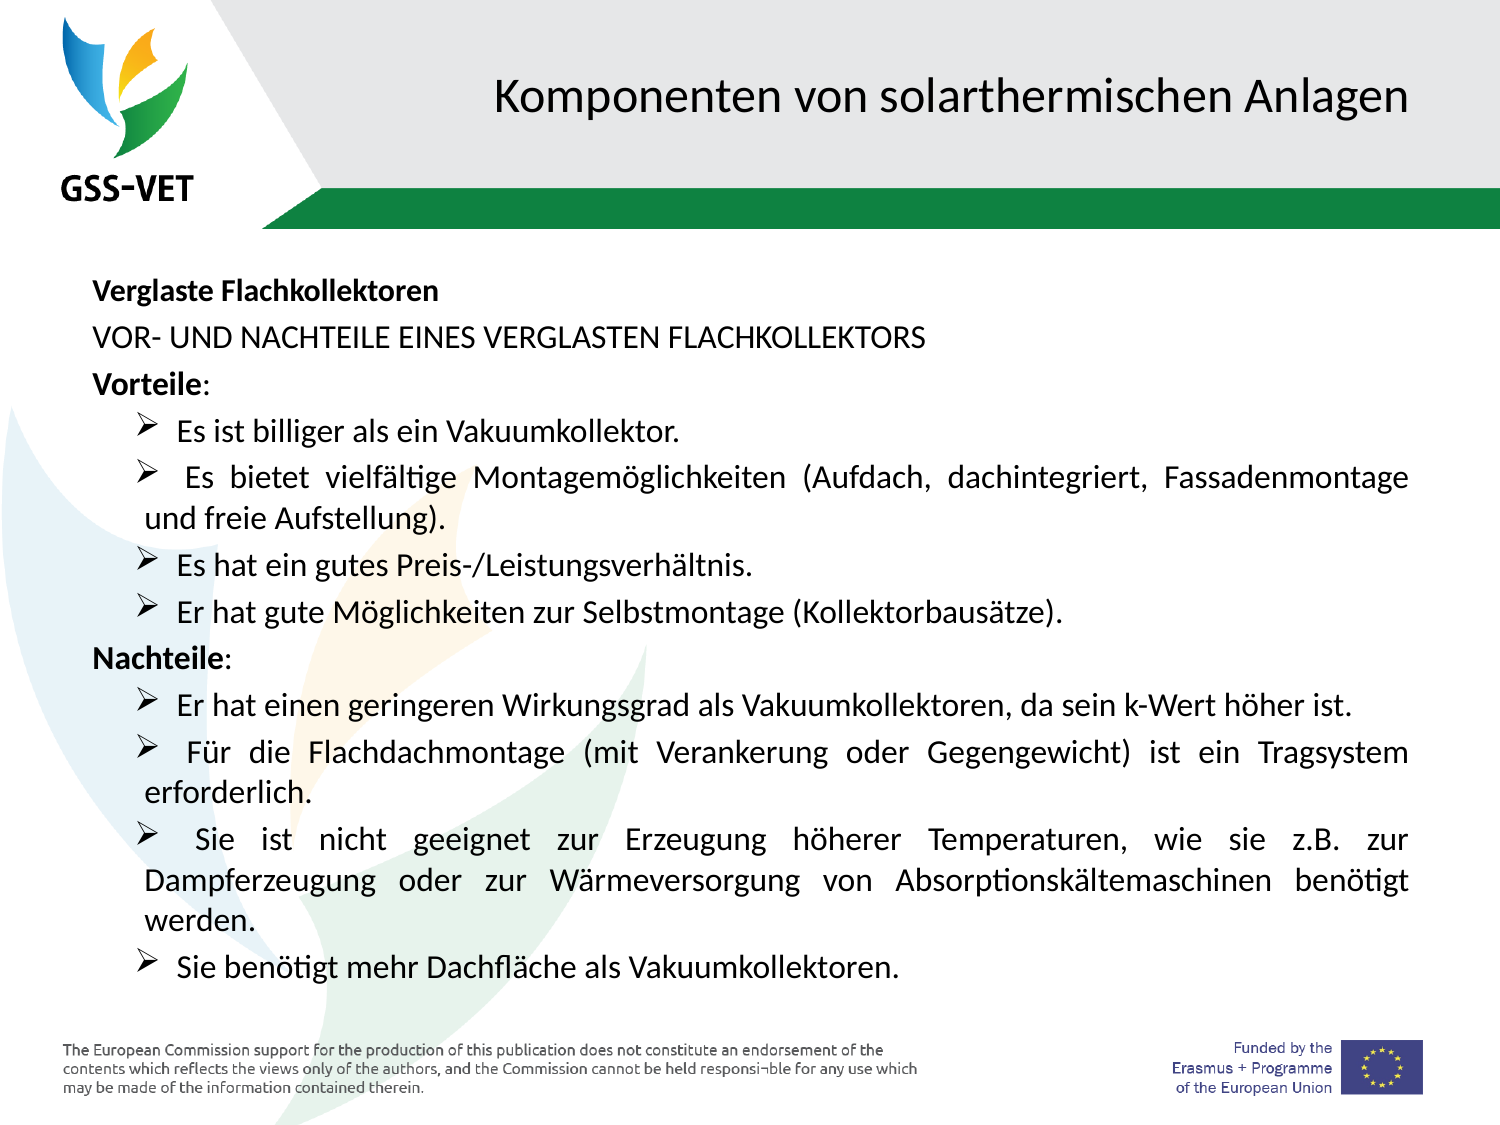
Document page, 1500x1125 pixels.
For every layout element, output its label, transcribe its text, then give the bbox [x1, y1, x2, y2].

list Verglaste Flachkollektoren VOR- UND NACHTEILE EINES VERGLASTEN FLACHKOLLEKTORS Vorteile: Es ist billiger als ein Vakuumkollektor. Es bietet vielfältige Montagemöglichkeiten (Aufdach, dachintegriert, Fassadenmontage und freie Aufstellung). Es hat ein gutes Preis-/Leistungsverhältnis. Er hat gute Möglichkeiten zur Selbstmontage (Kollektorbausätze). Nachteile: Er hat einen geringeren Wirkungsgrad als Vakuumkollektoren, da sein k-Wert höher ist. Für die Flachdachmontage (mit Verankerung oder Gegengewicht) ist ein Tragsystem erforderlich. Sie ist nicht geeignet zur Erzeugung höherer Temperaturen, wie sie z.B. zur Dampferzeugung oder zur Wärmeversorgung von Absorptionskältemaschinen benötigt werden. Sie benötigt mehr Dachfläche als Vakuumkollektoren. [75, 262, 1425, 1005]
picture [0, 0, 1500, 1125]
title Komponenten von solarthermischen Anlagen [324, 0, 1425, 185]
